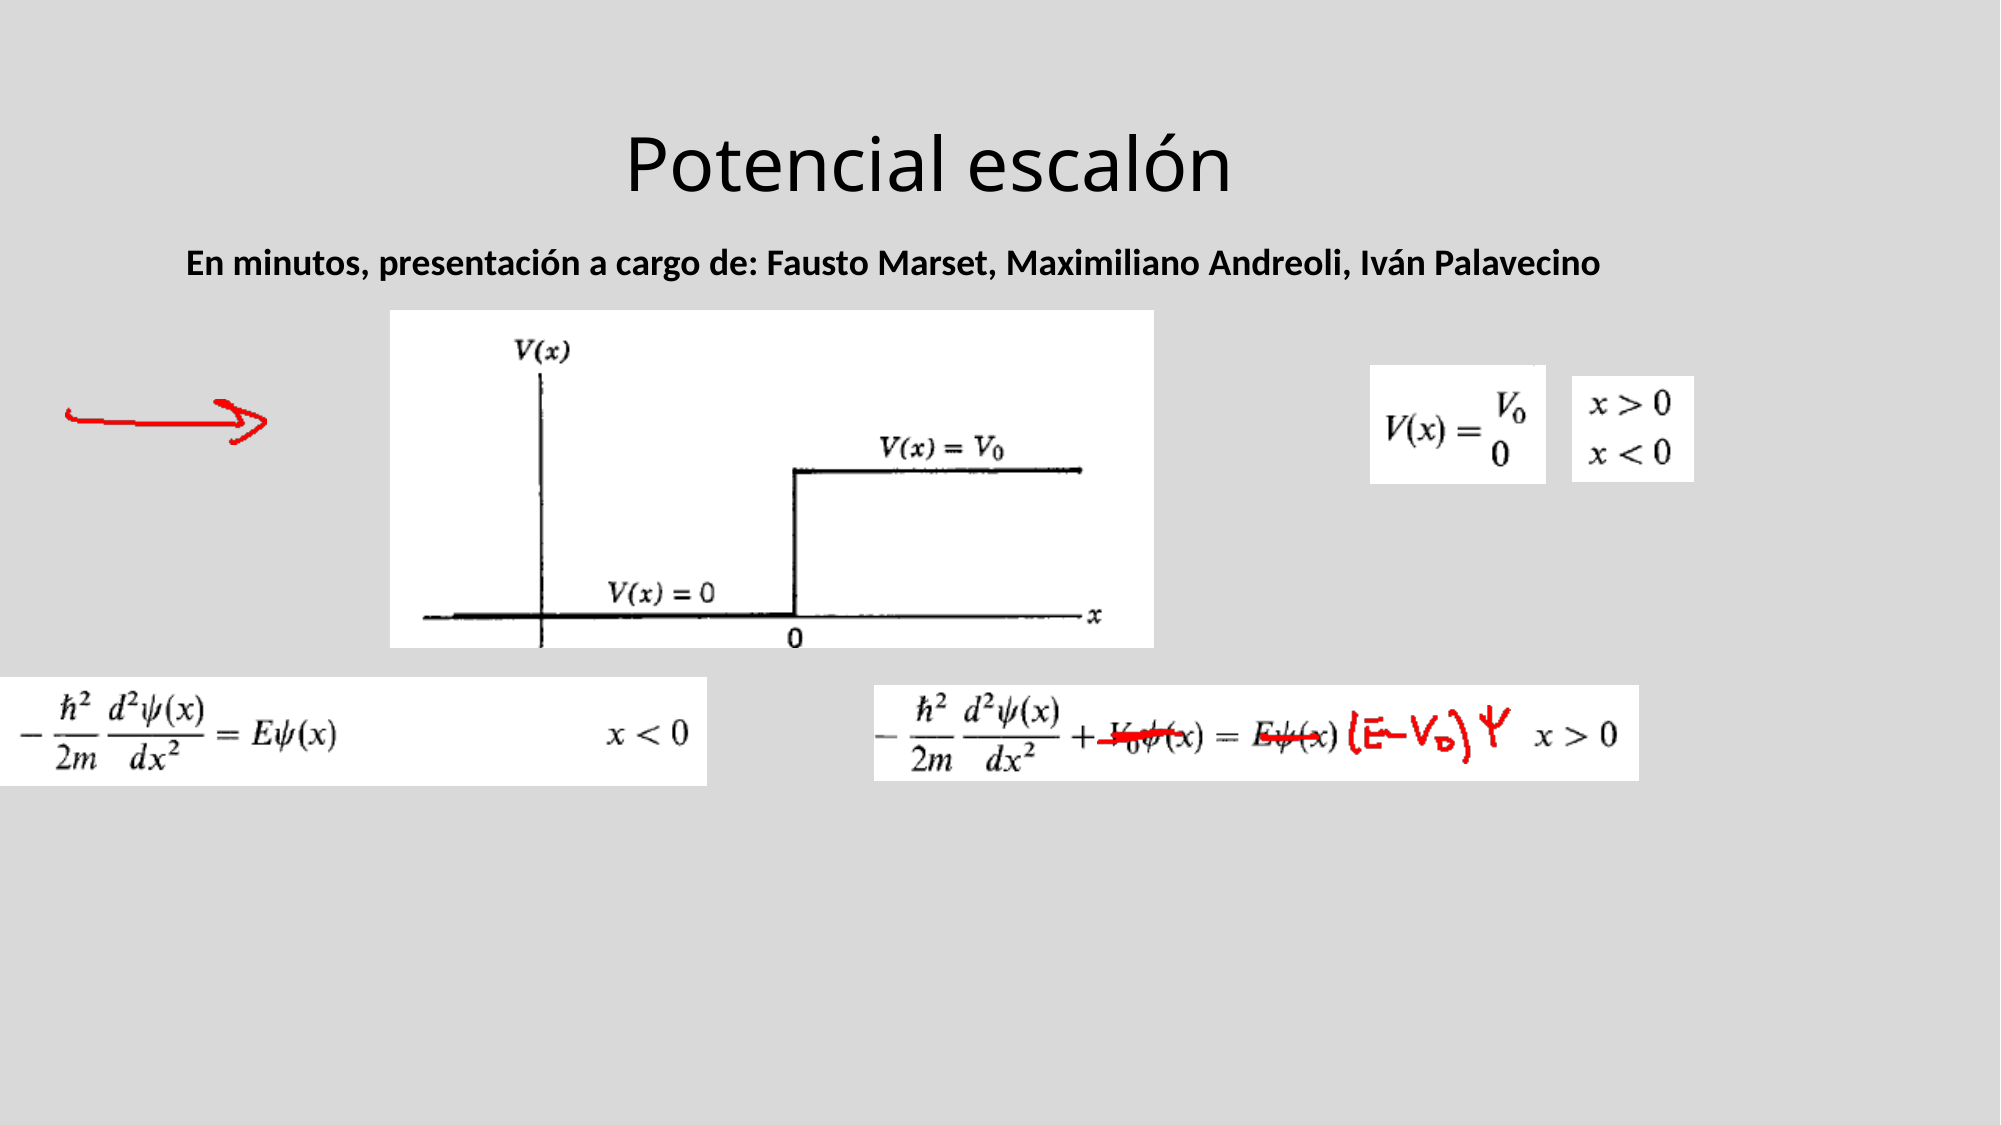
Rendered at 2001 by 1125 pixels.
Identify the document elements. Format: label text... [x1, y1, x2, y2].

picture [65, 399, 267, 446]
picture [0, 677, 707, 786]
text_box Potencial escalón [66, 119, 1792, 225]
picture [389, 310, 1154, 648]
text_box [1370, 365, 1694, 484]
text_box En minutos, presentación a cargo de: Fausto Marset, Maximiliano Andreoli, Iván Palavecino [171, 230, 1618, 290]
picture [874, 685, 1639, 781]
